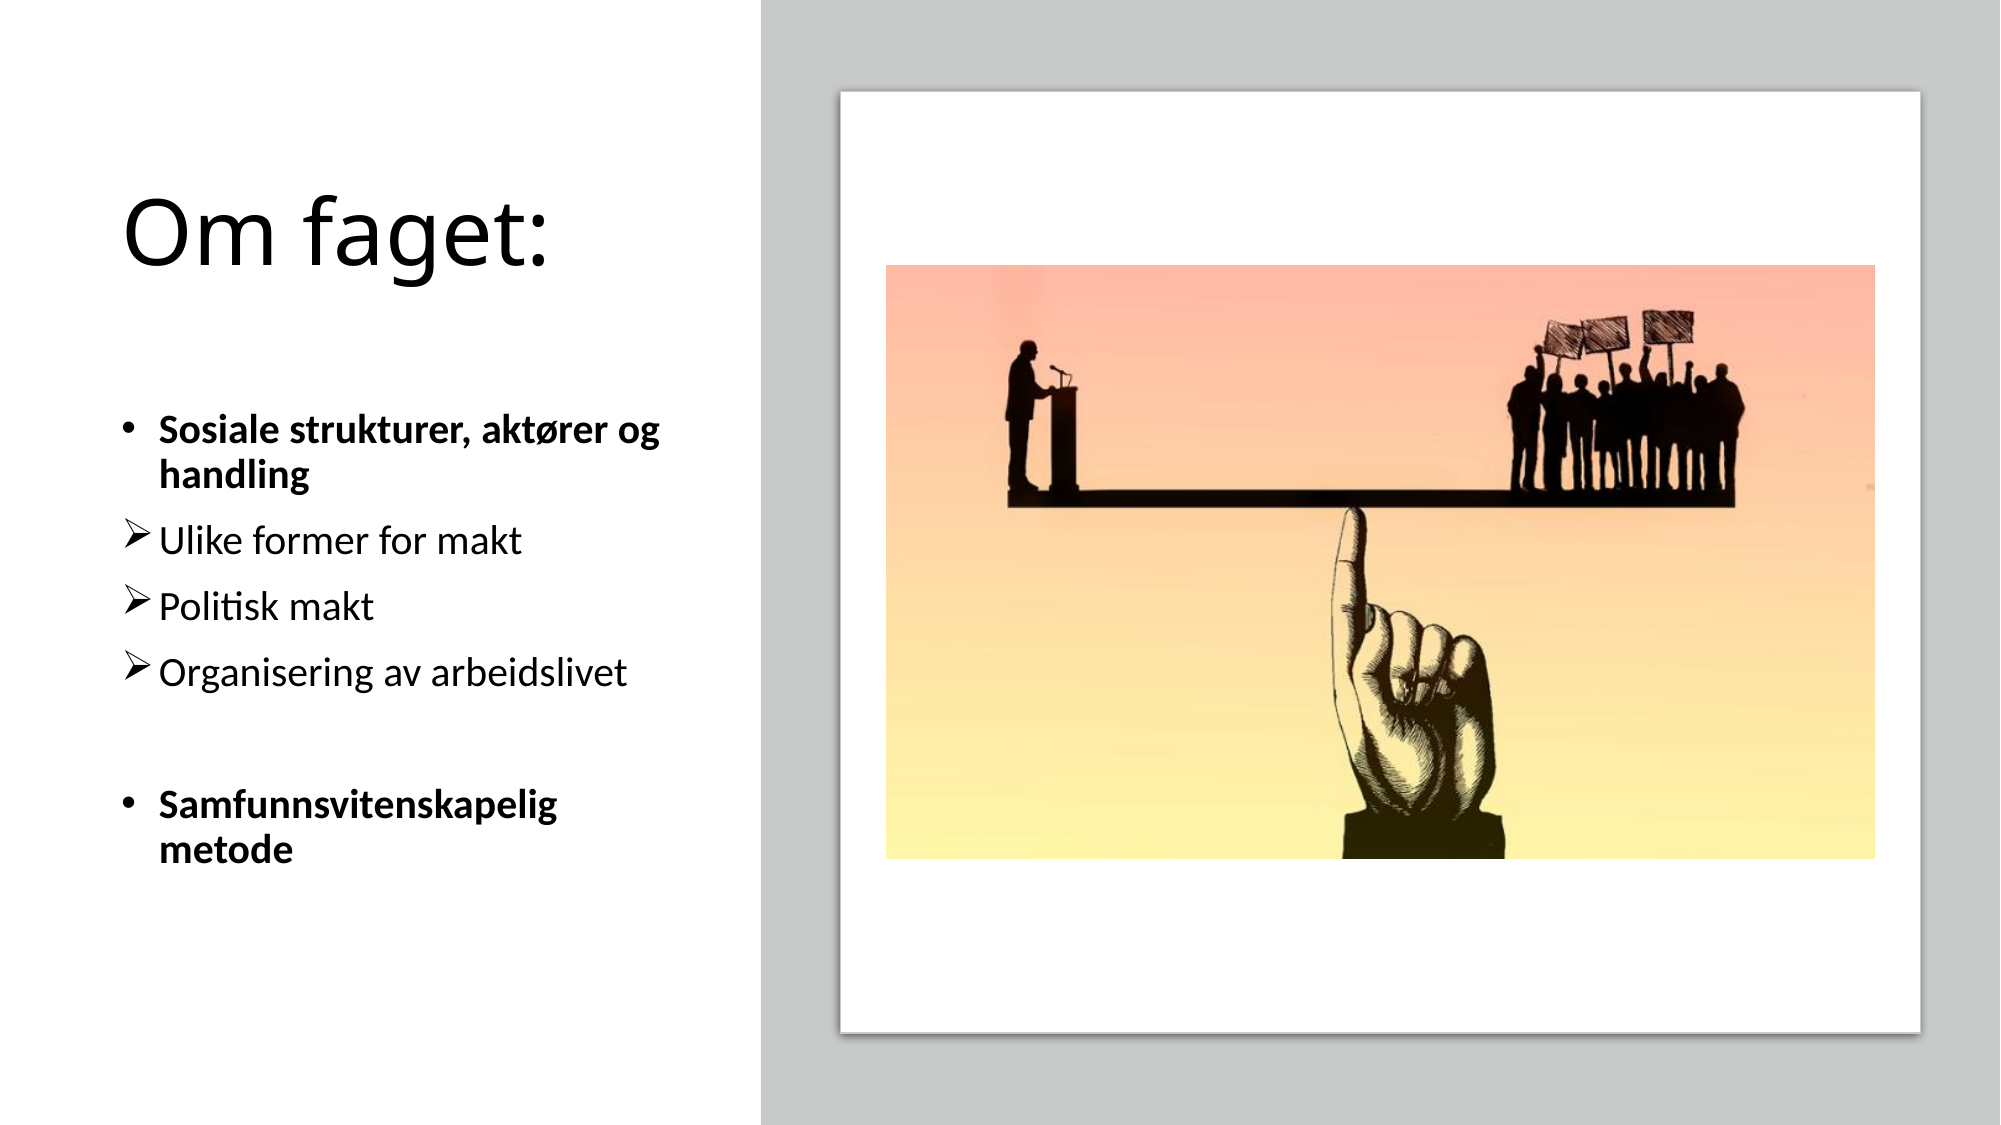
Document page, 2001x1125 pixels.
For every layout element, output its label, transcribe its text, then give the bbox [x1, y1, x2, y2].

list Sosiale strukturer, aktører og handling Ulike former for makt Politisk makt Organisering av arbeidslivet Samfunnsvitenskapelig metode [106, 399, 682, 1021]
text_box [839, 90, 1922, 1034]
text_box [760, 0, 2000, 1125]
title Om faget: [106, 103, 682, 370]
picture [886, 265, 1875, 859]
